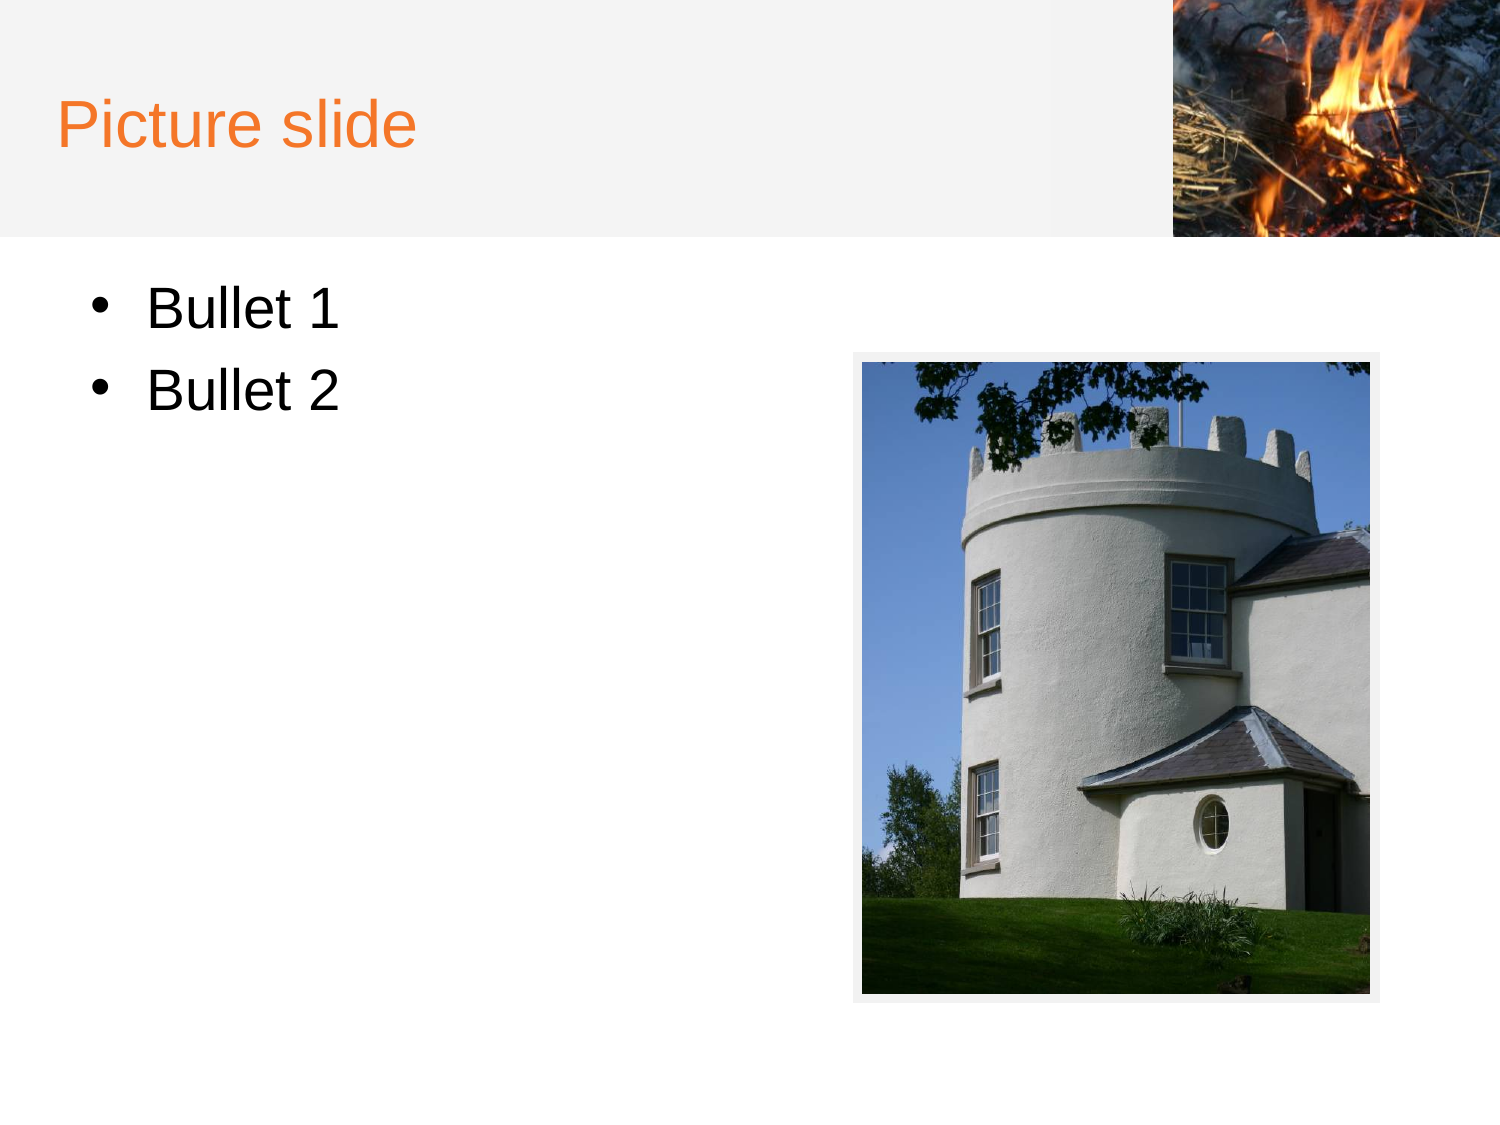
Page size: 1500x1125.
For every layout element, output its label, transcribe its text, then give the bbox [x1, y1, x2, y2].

picture [861, 361, 1371, 994]
title Picture slide [41, 45, 1164, 197]
picture [1173, 0, 1500, 237]
list Bullet 1 Bullet 2 [75, 262, 736, 1005]
